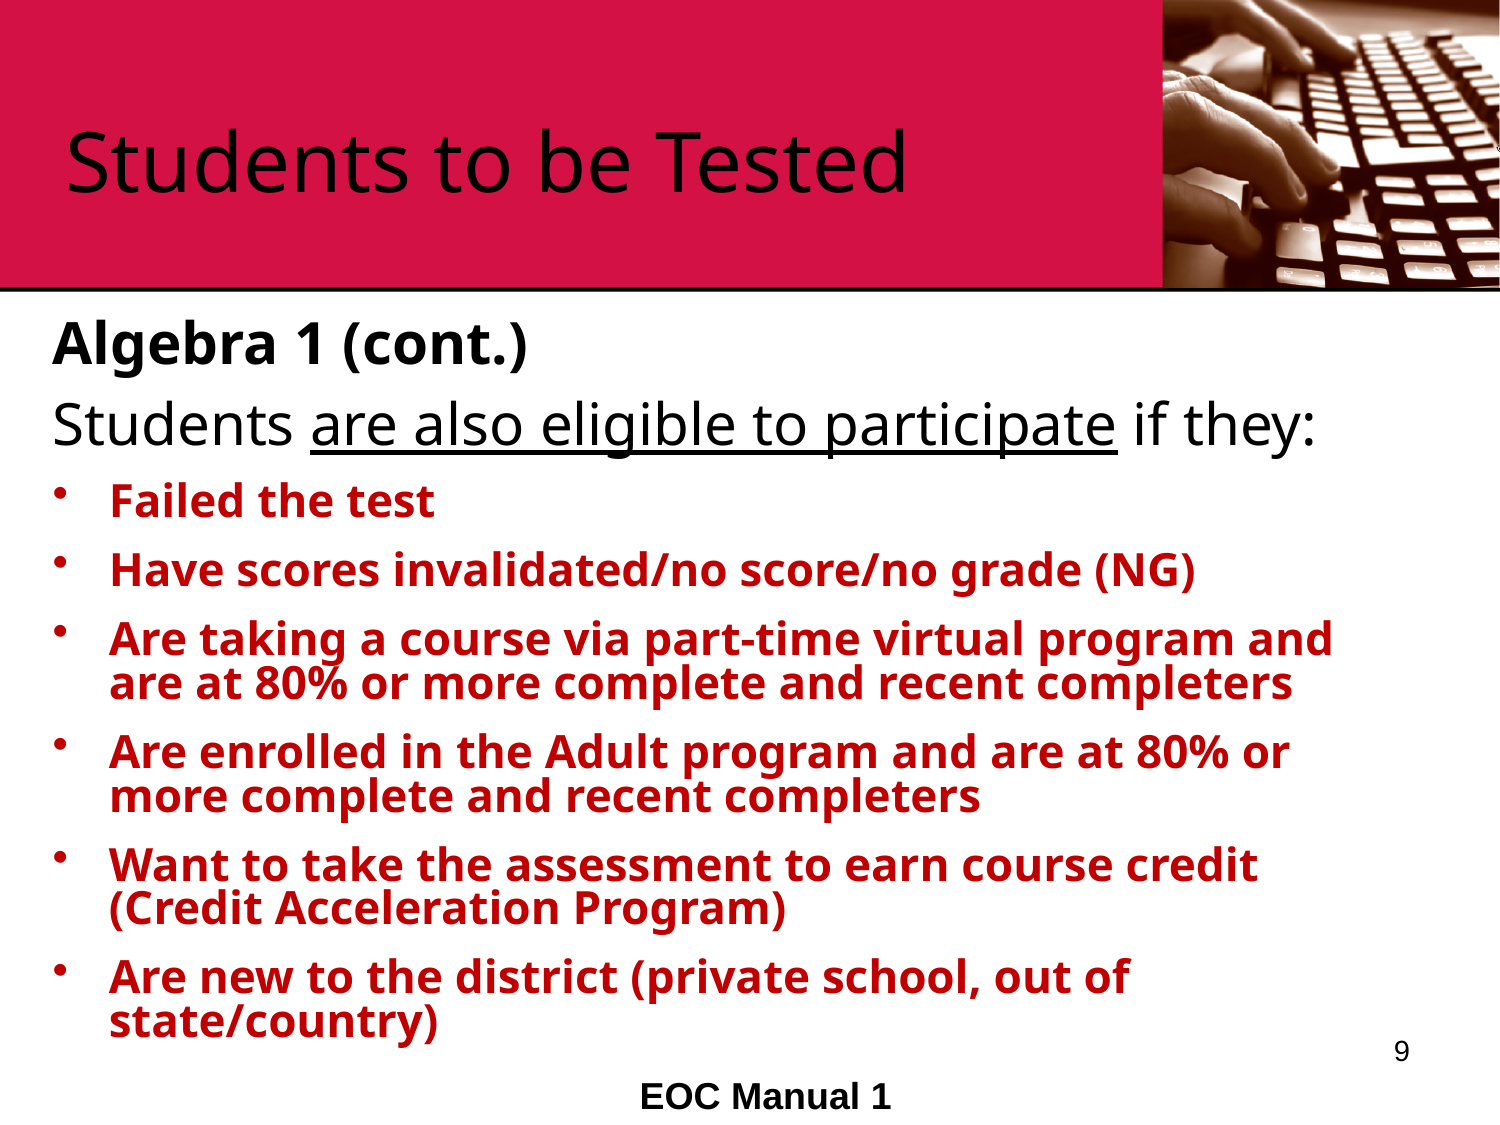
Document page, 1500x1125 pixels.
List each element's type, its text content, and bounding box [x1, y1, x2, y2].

picture [1162, 0, 1500, 288]
title Students to be Tested [49, 74, 1401, 263]
list Algebra 1 (cont.) Students are also eligible to participate if they: Failed the test Have scores invalidated/no score/no grade (NG) Are taking a course via part-time virtual program and are at 80% or more complete and recent completers Are enrolled in the Adult program and are at 80% or more complete and recent completers Want to take the assessment to earn course credit (Credit Acceleration Program) Are new to the district (private school, out of state/country) [37, 312, 1376, 1101]
text_box EOC Manual 1 [624, 1064, 988, 1125]
slide_number 9 [1074, 1024, 1426, 1103]
